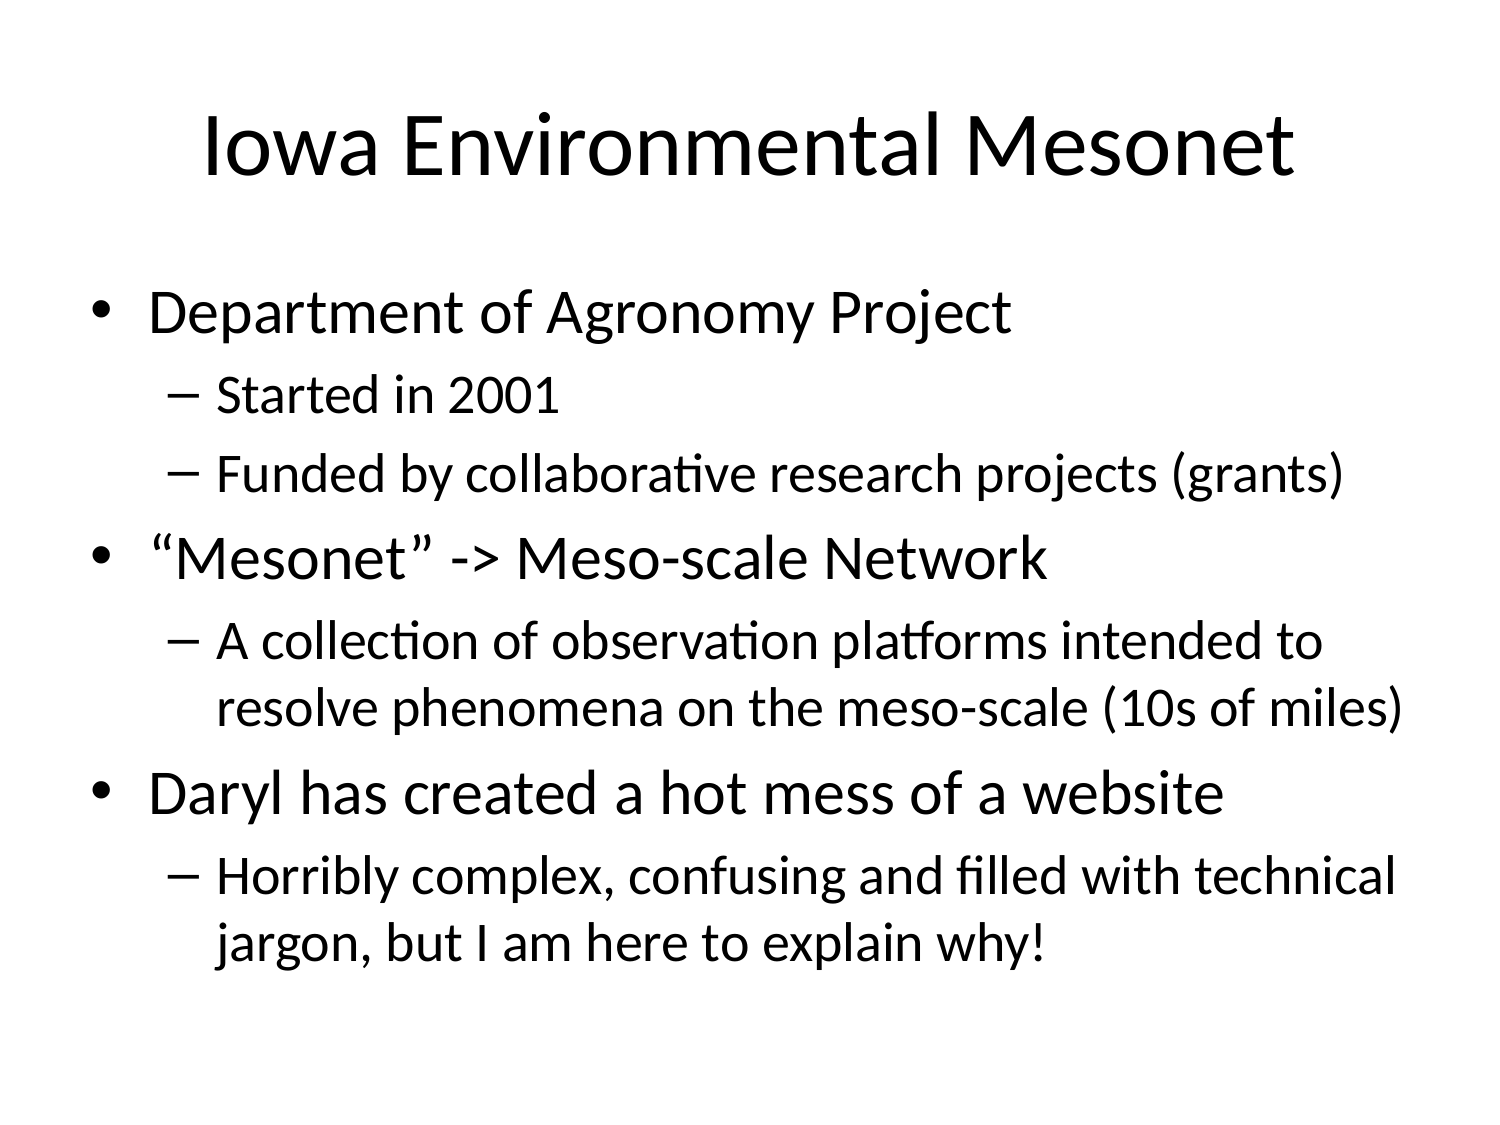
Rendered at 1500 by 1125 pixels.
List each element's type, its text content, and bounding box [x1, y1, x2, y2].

title Iowa Environmental Mesonet [75, 45, 1425, 233]
list Department of Agronomy Project Started in 2001 Funded by collaborative research projects (grants) “Mesonet” -> Meso-scale Network A collection of observation platforms intended to resolve phenomena on the meso-scale (10s of miles) Daryl has created a hot mess of a website Horribly complex, confusing and filled with technical jargon, but I am here to explain why! [75, 262, 1425, 1005]
